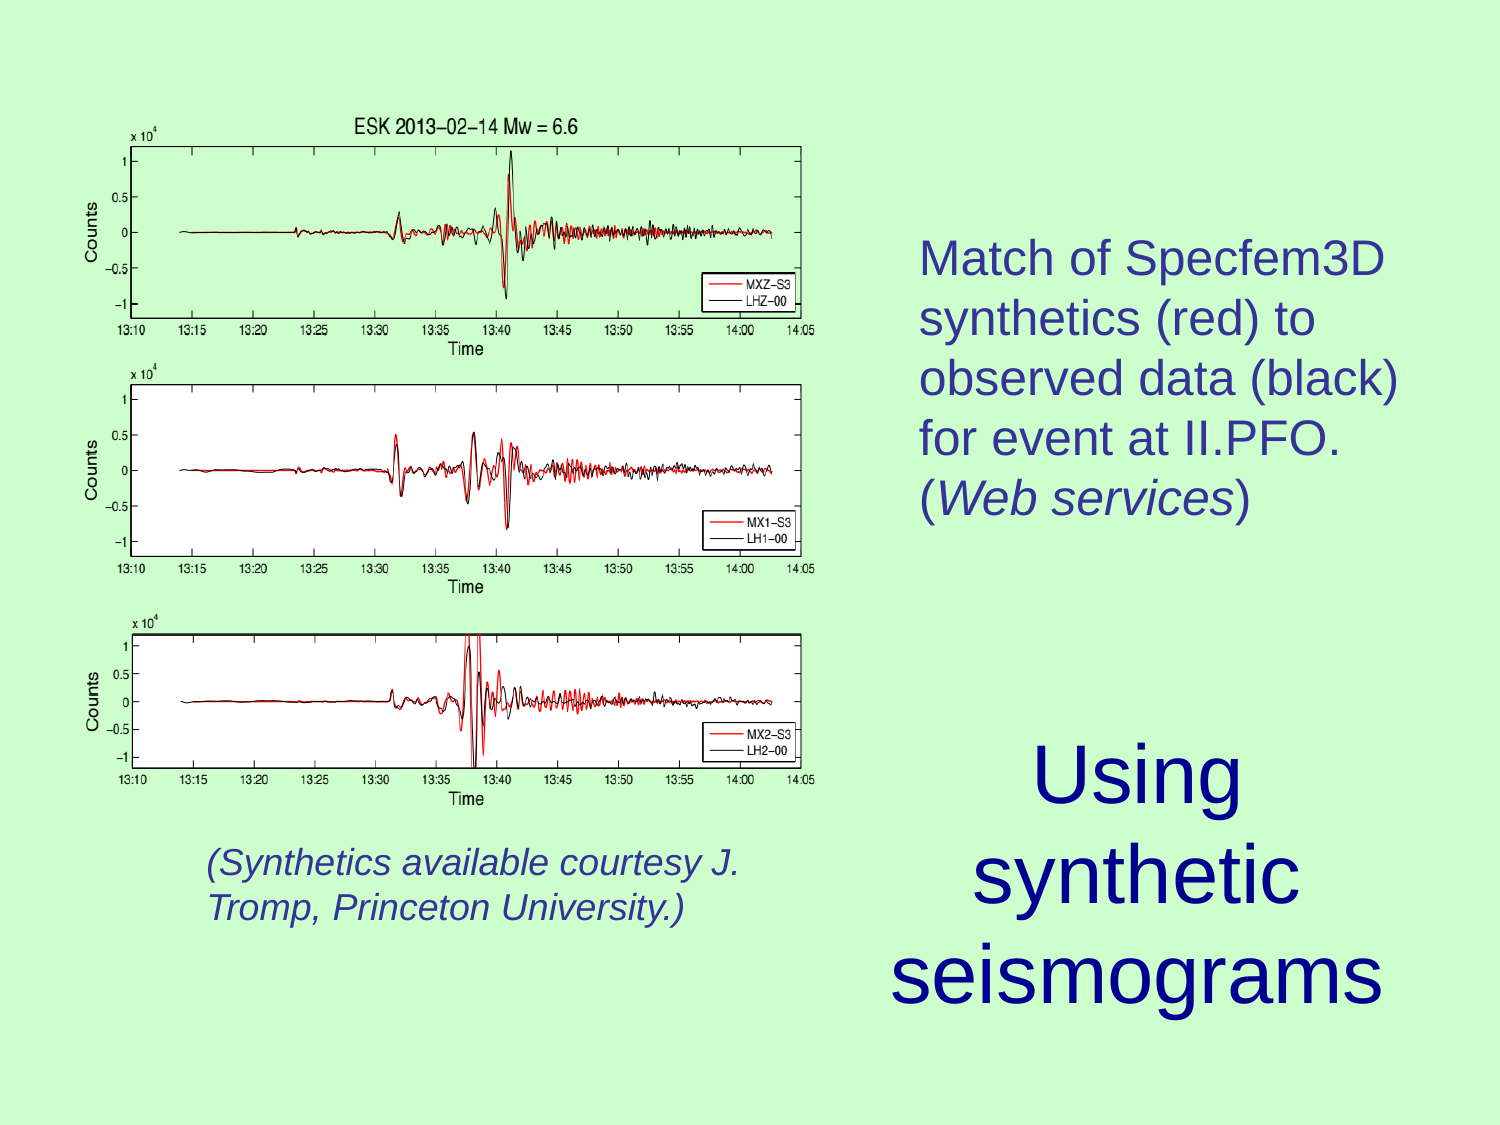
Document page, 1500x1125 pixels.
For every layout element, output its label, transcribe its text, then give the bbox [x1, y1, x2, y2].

text_box Match of Specfem3D synthetics (red) to observed data (black) for event at II.PFO. (Web services) [912, 224, 1476, 675]
text_box (Synthetics available courtesy J. Tromp, Princeton University.) [200, 837, 763, 963]
text_box Using synthetic seismograms [874, 712, 1400, 1028]
picture [74, 99, 826, 813]
